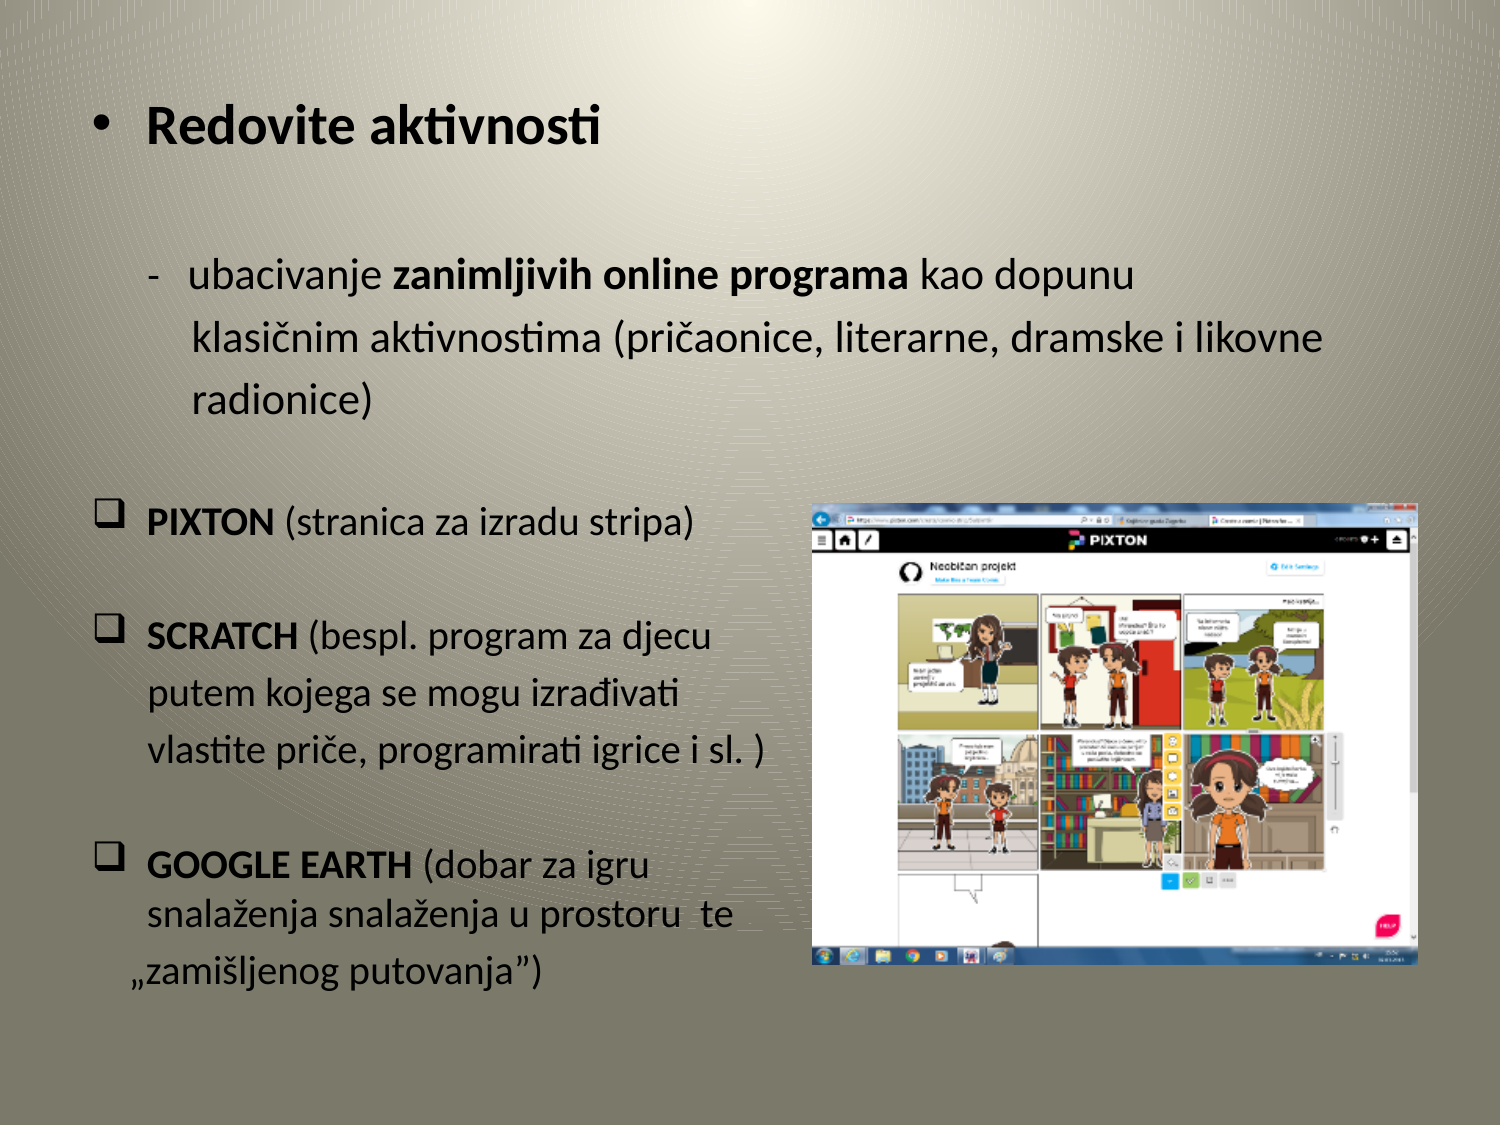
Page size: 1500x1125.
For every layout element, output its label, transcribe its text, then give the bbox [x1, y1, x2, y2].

picture [811, 503, 1419, 965]
list Redovite aktivnosti - ubacivanje zanimljivih online programa kao dopunu klasičnim aktivnostima (pričaonice, literarne, dramske i likovne radionice) PIXTON (stranica za izradu stripa) SCRATCH (bespl. program za djecu putem kojega se mogu izrađivati vlastite priče, programirati igrice i sl. ) GOOGLE EARTH (dobar za igru snalaženja snalaženja u prostoru te „zamišljenog putovanja”) [76, 0, 1427, 1005]
